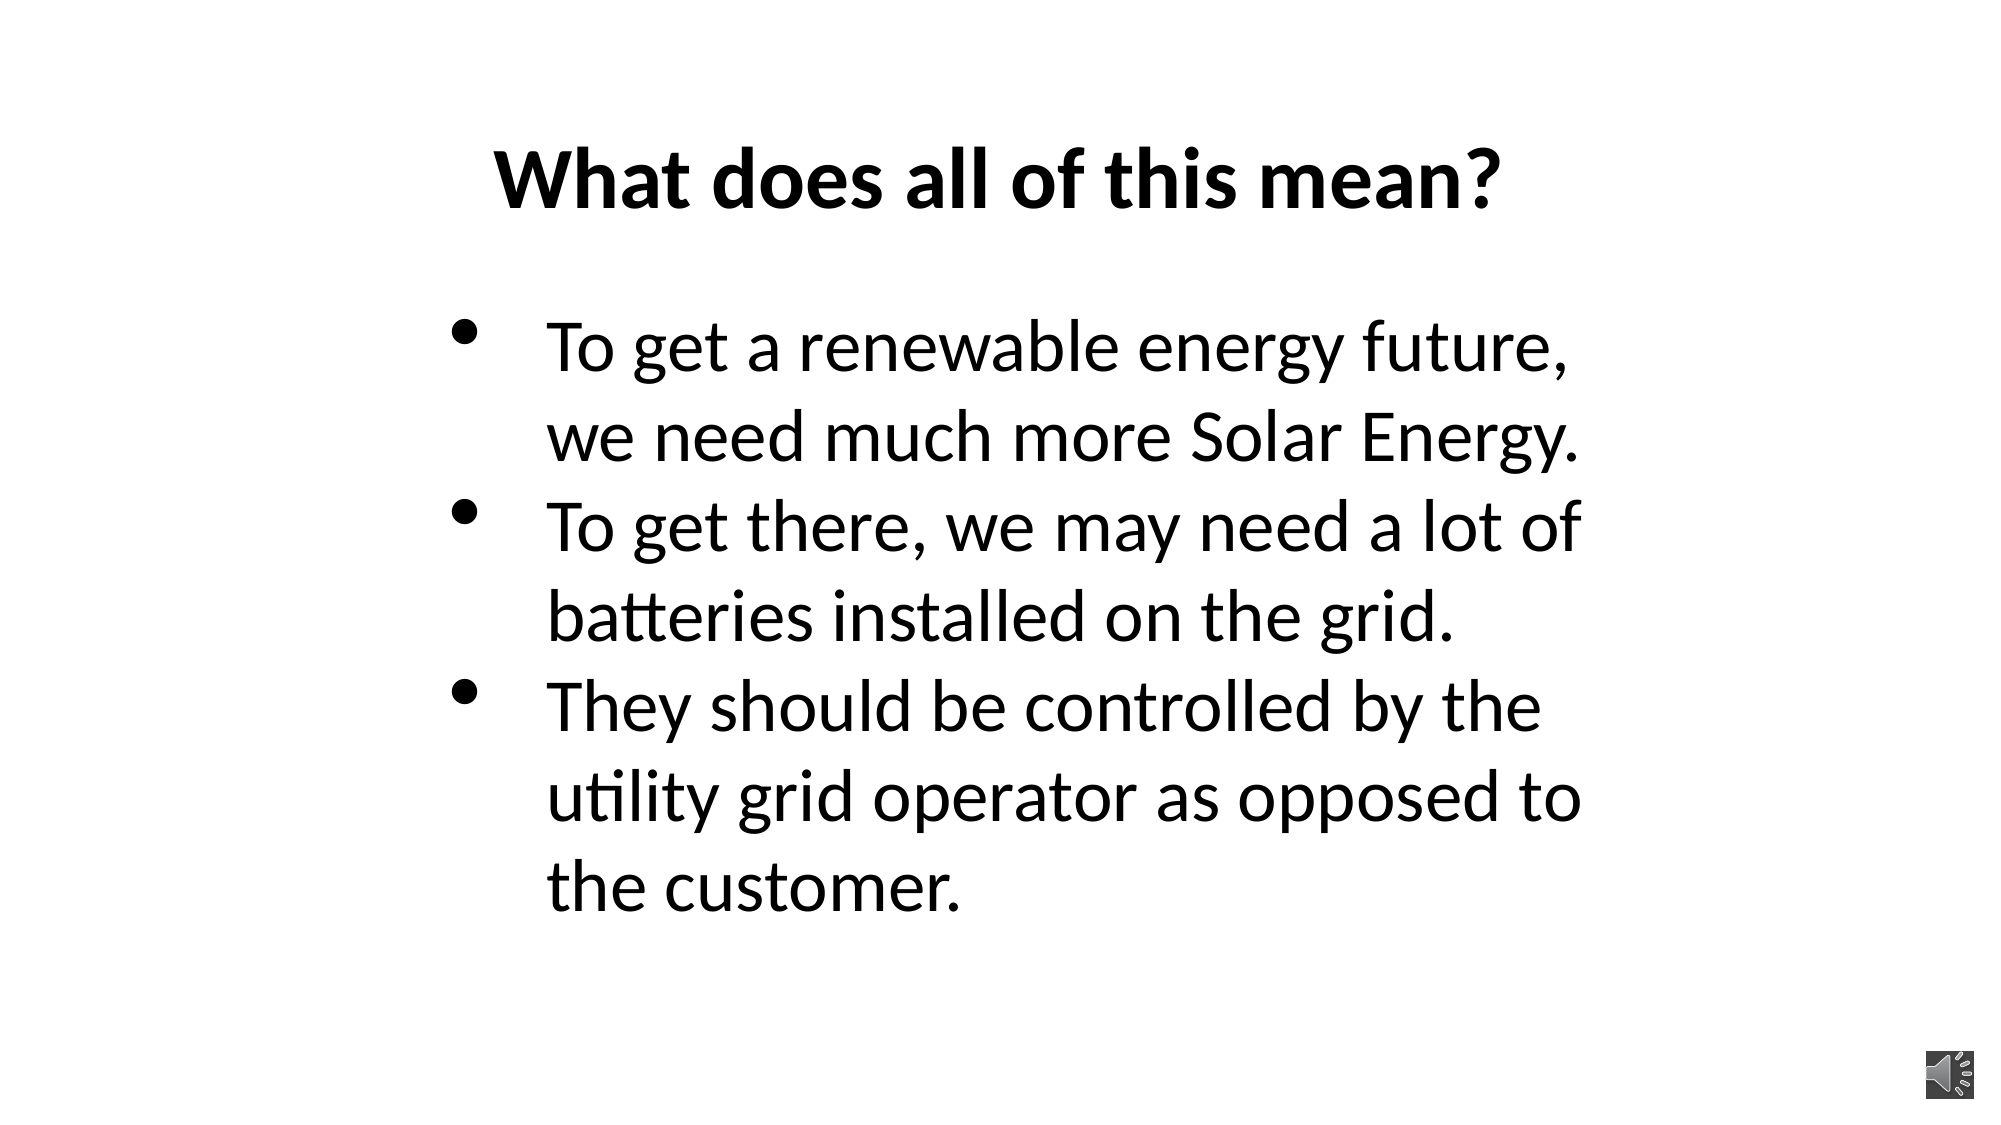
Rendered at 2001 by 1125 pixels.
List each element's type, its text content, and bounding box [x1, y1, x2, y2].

text_box What does all of this mean? To get a renewable energy future, we need much more Solar Energy. To get there, we may need a lot of batteries installed on the grid. They should be controlled by the utility grid operator as opposed to the customer. [437, 113, 1600, 934]
picture [1924, 1049, 1976, 1100]
